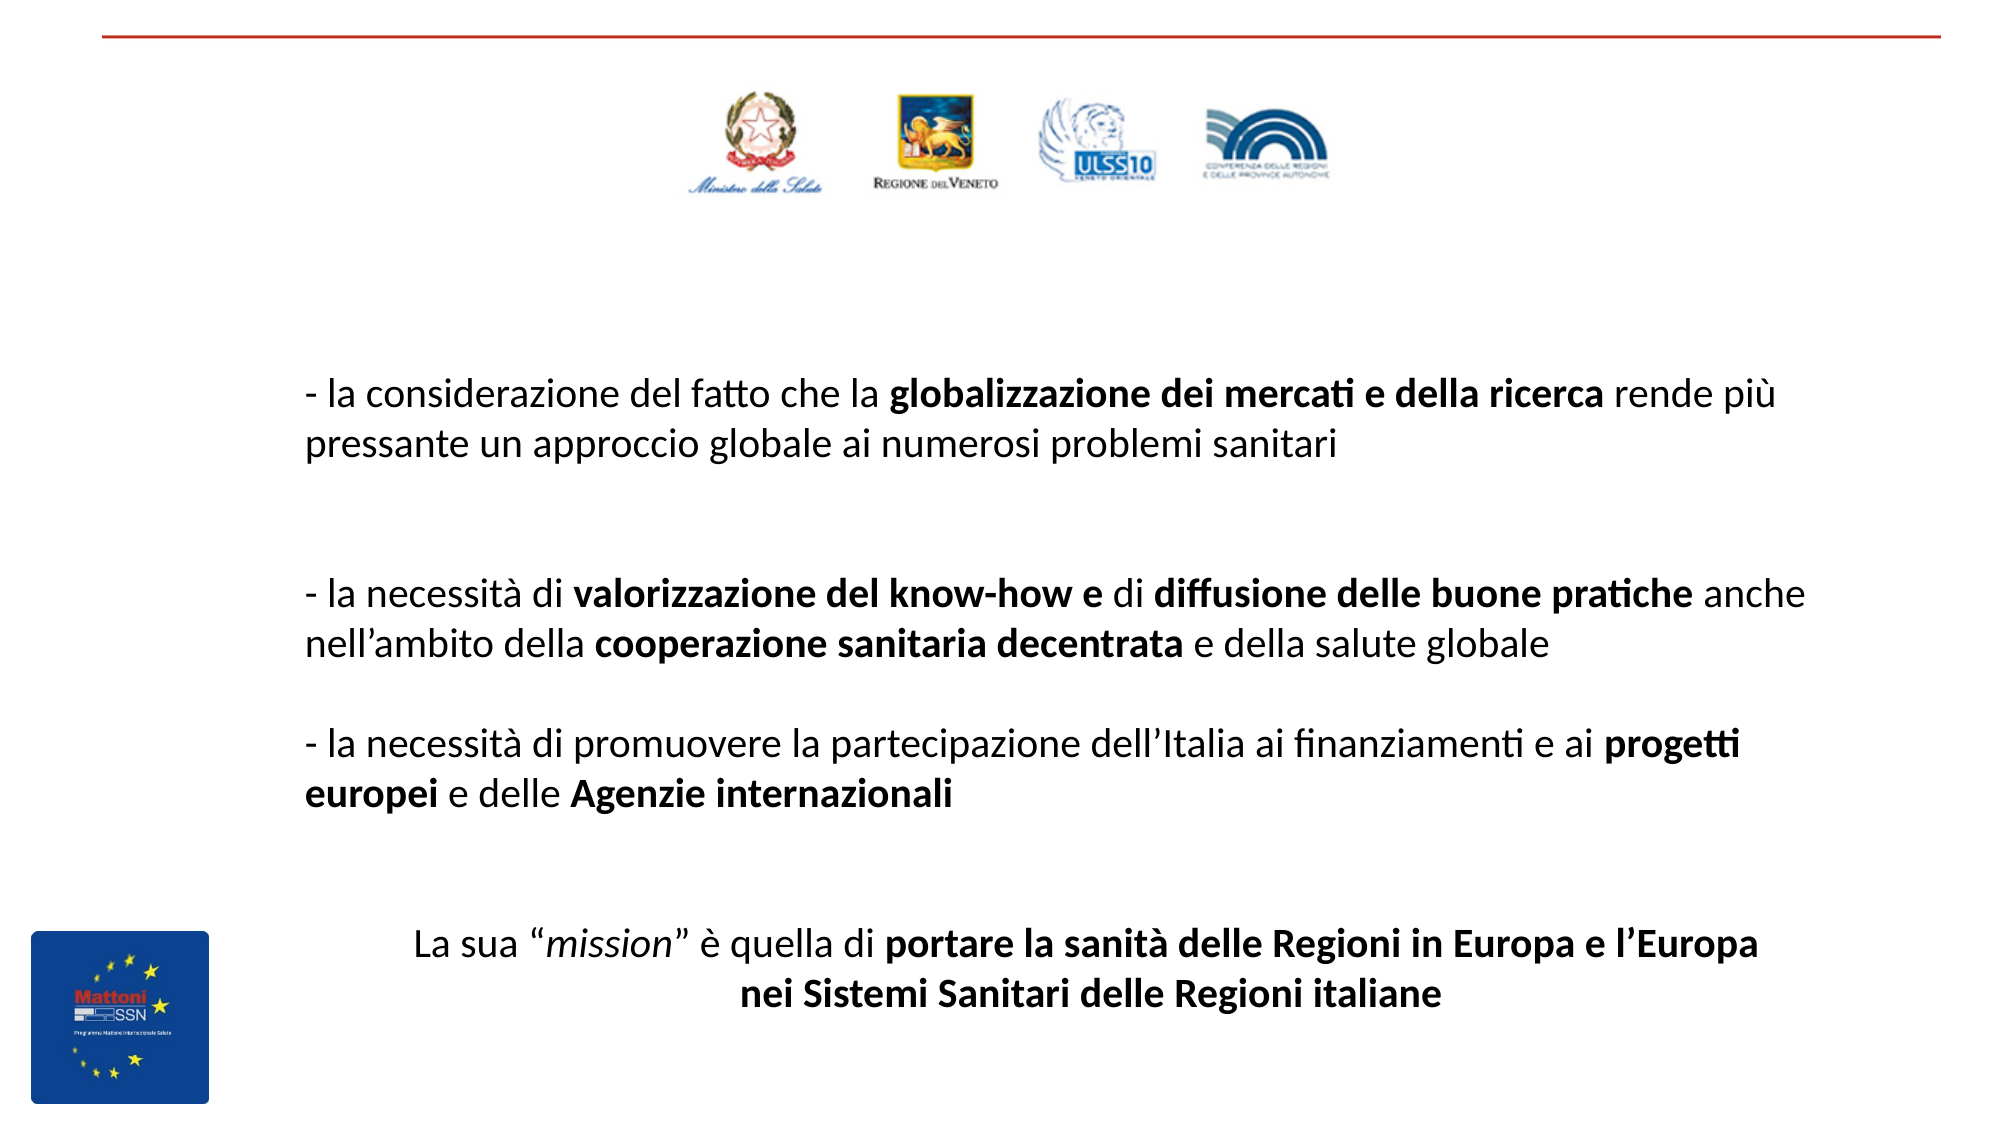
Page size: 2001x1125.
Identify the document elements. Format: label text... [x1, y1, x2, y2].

picture [102, 24, 1941, 219]
picture [31, 931, 209, 1104]
text_box - la considerazione del fatto che la globalizzazione dei mercati e della ricerca rende più pressante un approccio globale ai numerosi problemi sanitari - la necessità di valorizzazione del know-how e di diffusione delle buone pratiche anche nell’ambito della cooperazione sanitaria decentrata e della salute globale - la necessità di promuovere la partecipazione dell’Italia ai finanziamenti e ai progetti europei e delle Agenzie internazionali La sua “mission” è quella di portare la sanità delle Regioni in Europa e l’Europa nei Sistemi Sanitari delle Regioni italiane [289, 358, 1893, 1024]
